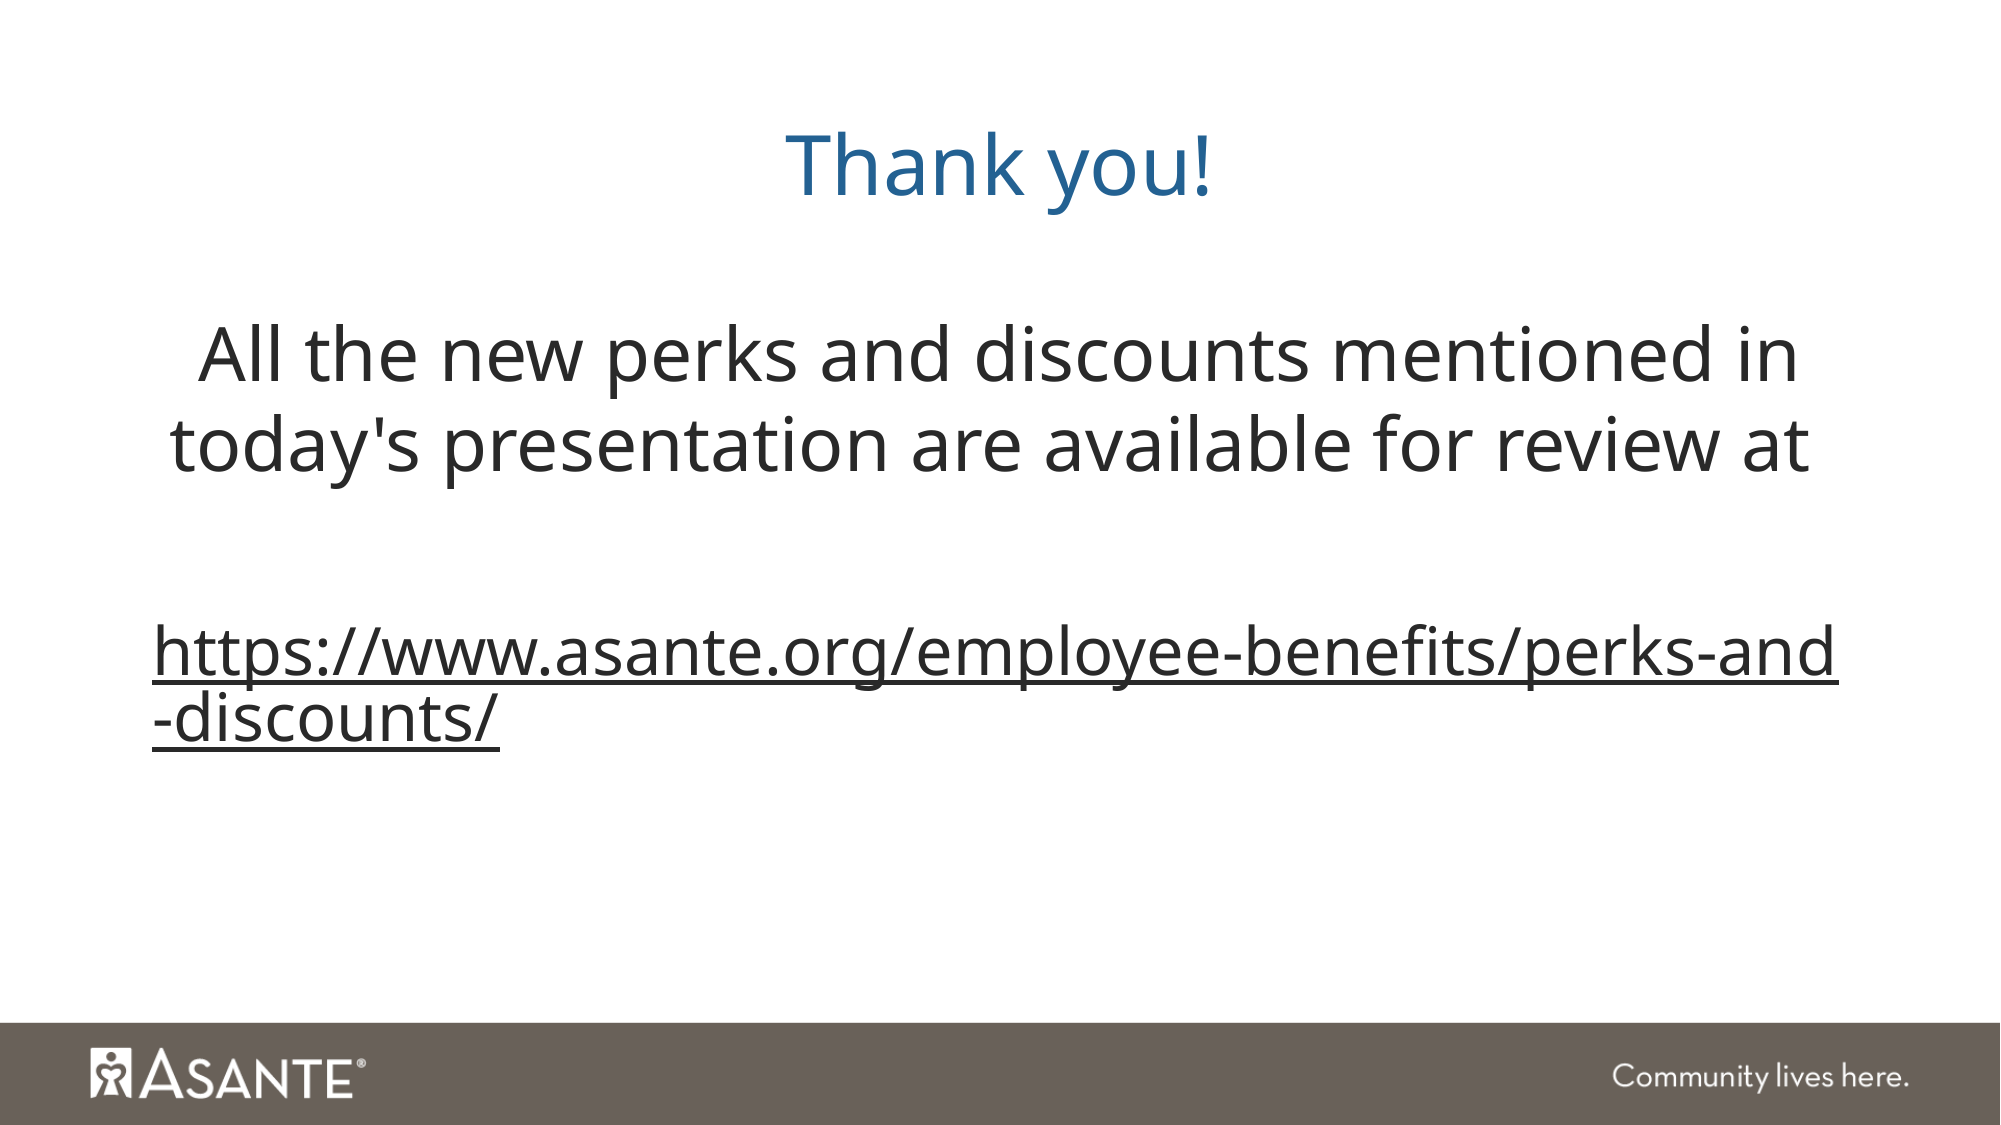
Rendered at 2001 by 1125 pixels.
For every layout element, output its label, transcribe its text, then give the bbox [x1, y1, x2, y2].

list All the new perks and discounts mentioned in today's presentation are available for review at https://www.asante.org/employee-benefits/perks-and-discounts/ [137, 299, 1863, 1014]
title Thank you! [137, 59, 1863, 278]
picture [0, 0, 2000, 1125]
